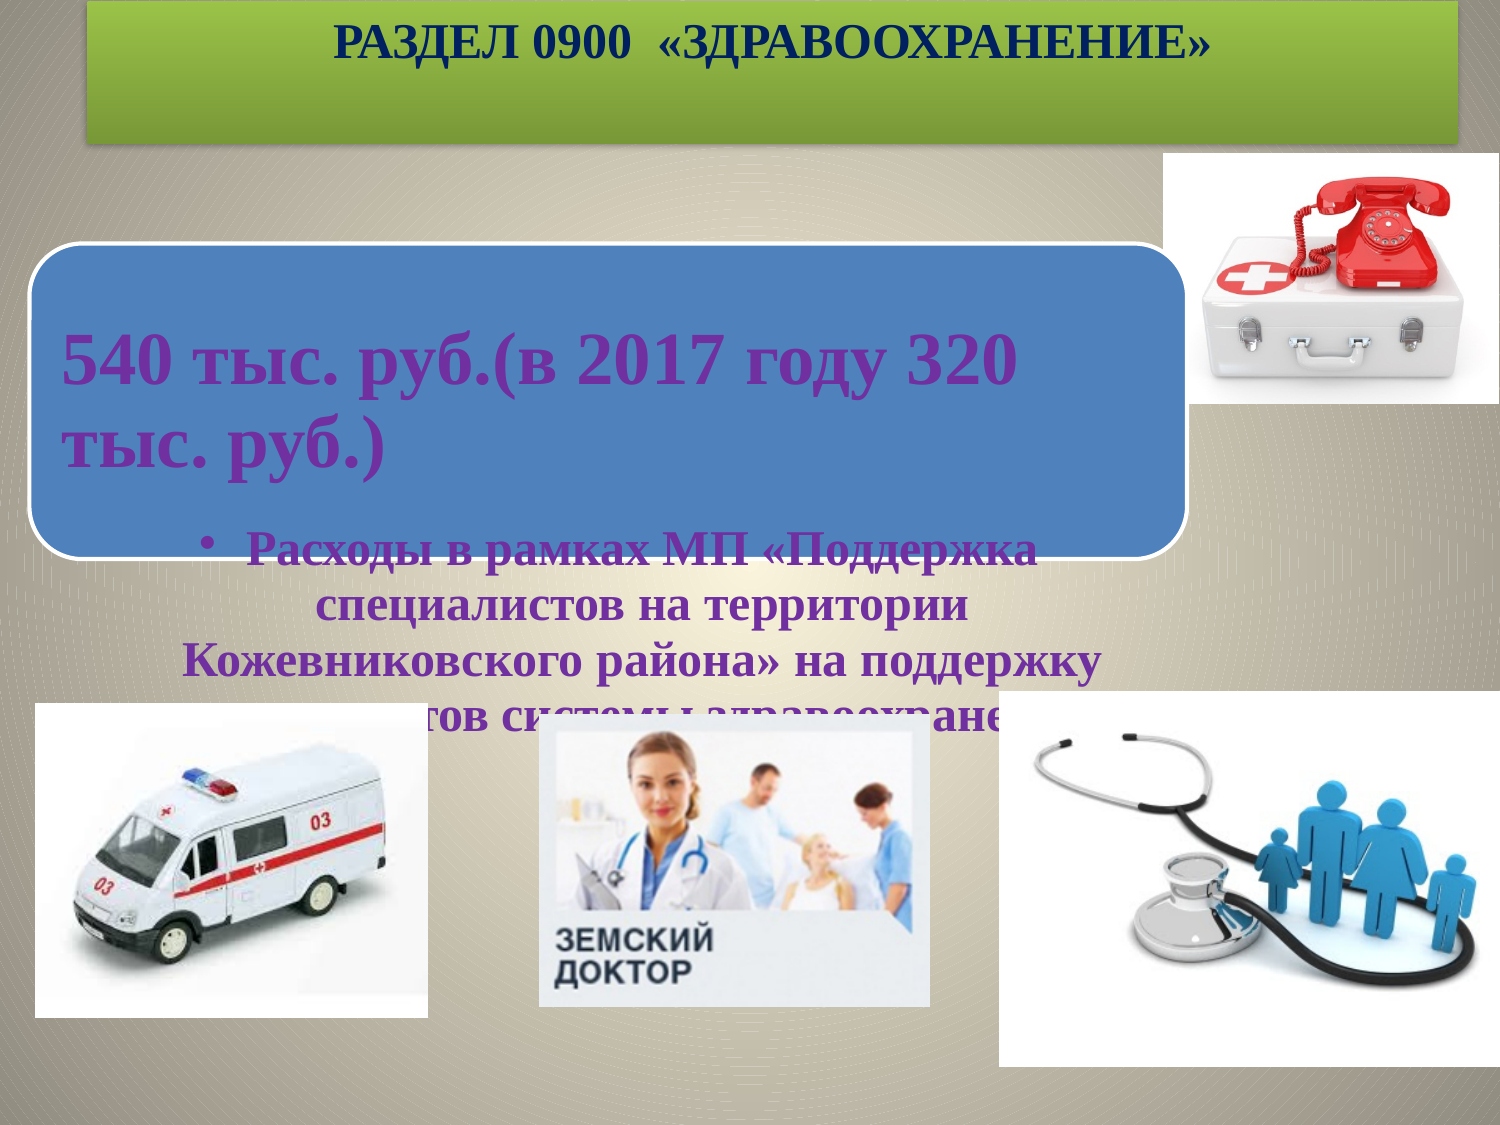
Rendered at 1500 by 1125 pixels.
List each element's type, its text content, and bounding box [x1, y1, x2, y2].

text_box РАЗДЕЛ 0900 «ЗДРАВООХРАНЕНИЕ» [87, 1, 1458, 144]
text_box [29, 243, 1188, 705]
picture [34, 702, 428, 1018]
picture [1163, 153, 1499, 405]
picture [999, 691, 1500, 1067]
picture [538, 714, 930, 1008]
